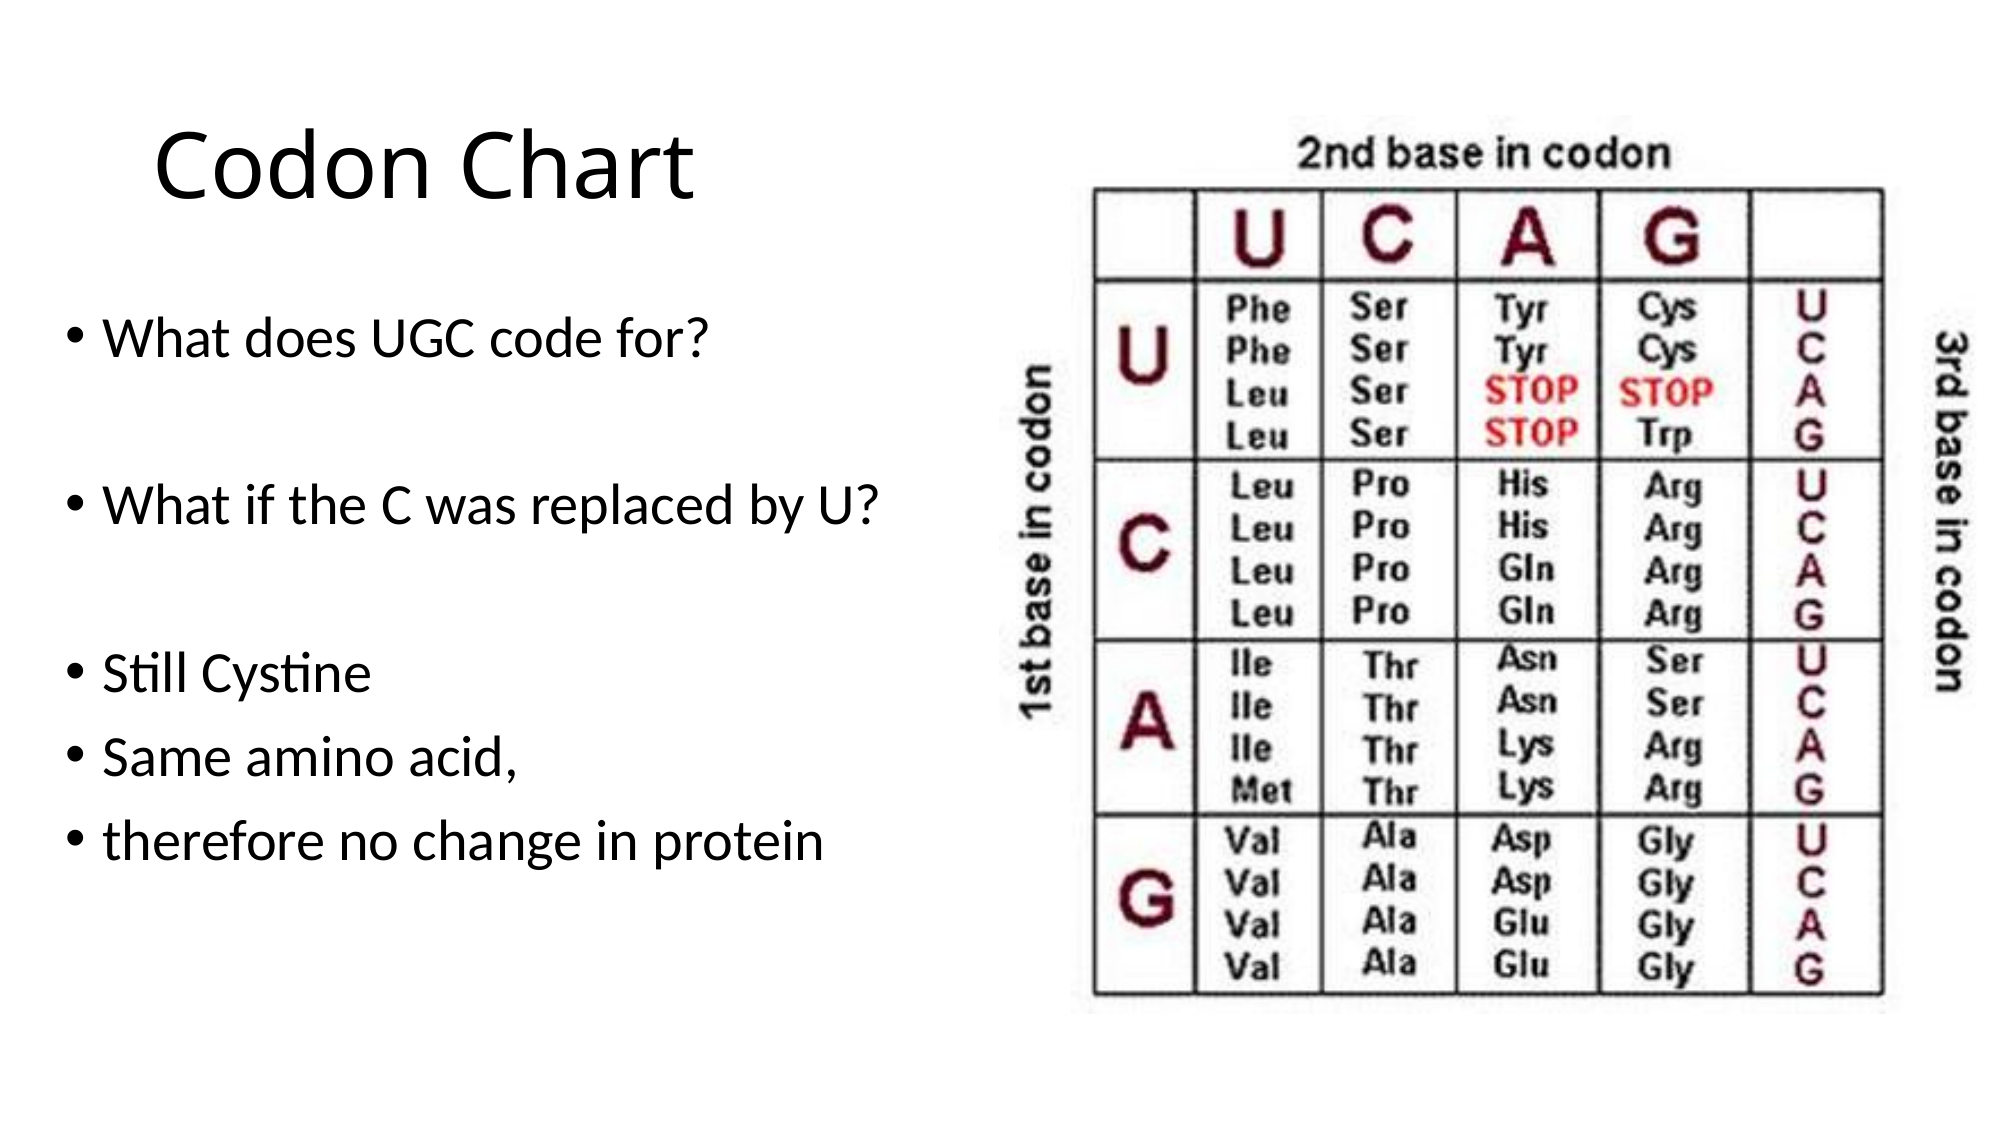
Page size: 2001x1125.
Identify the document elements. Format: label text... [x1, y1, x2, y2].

title Codon Chart [137, 59, 1863, 278]
picture [999, 115, 1986, 1014]
list What does UGC code for? What if the C was replaced by U? Still Cystine Same amino acid, therefore no change in protein [50, 299, 999, 1014]
